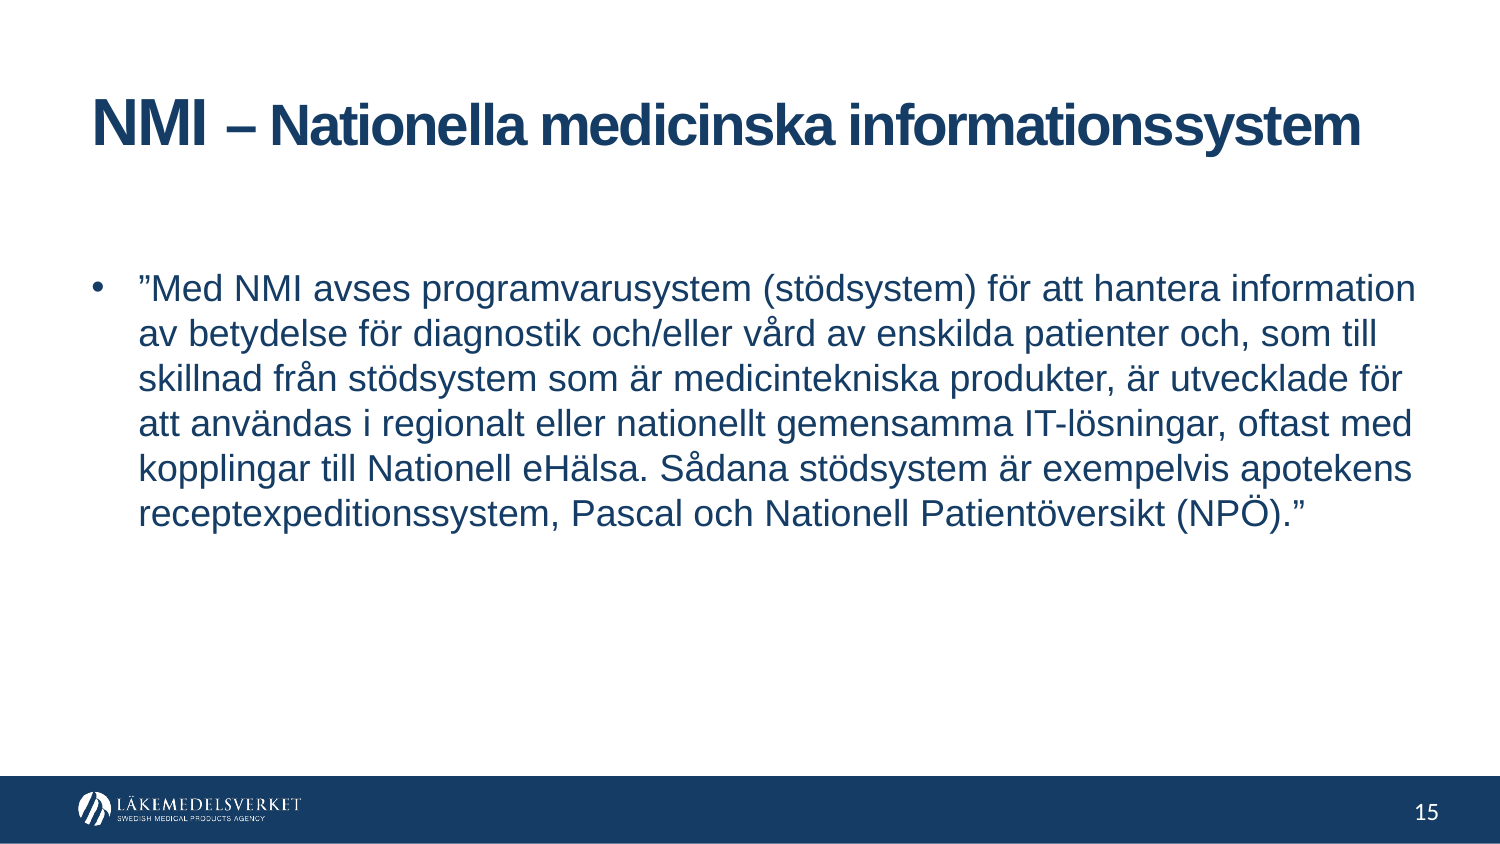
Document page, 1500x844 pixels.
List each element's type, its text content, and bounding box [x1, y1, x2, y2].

list NMI – Nationella medicinska informationssystem [76, 80, 1471, 221]
list ”Med NMI avses programvarusystem (stödsystem) för att hantera information av betydelse för diagnostik och/eller vård av enskilda patienter och, som till skillnad från stödsystem som är medicintekniska produkter, är utvecklade för att användas i regionalt eller nationellt gemensamma IT-lösningar, oftast med kopplingar till Nationell eHälsa. Sådana stödsystem är exempelvis apotekens receptexpeditionssystem, Pascal och Nationell Patientöversikt (NPÖ).” [76, 256, 1436, 729]
